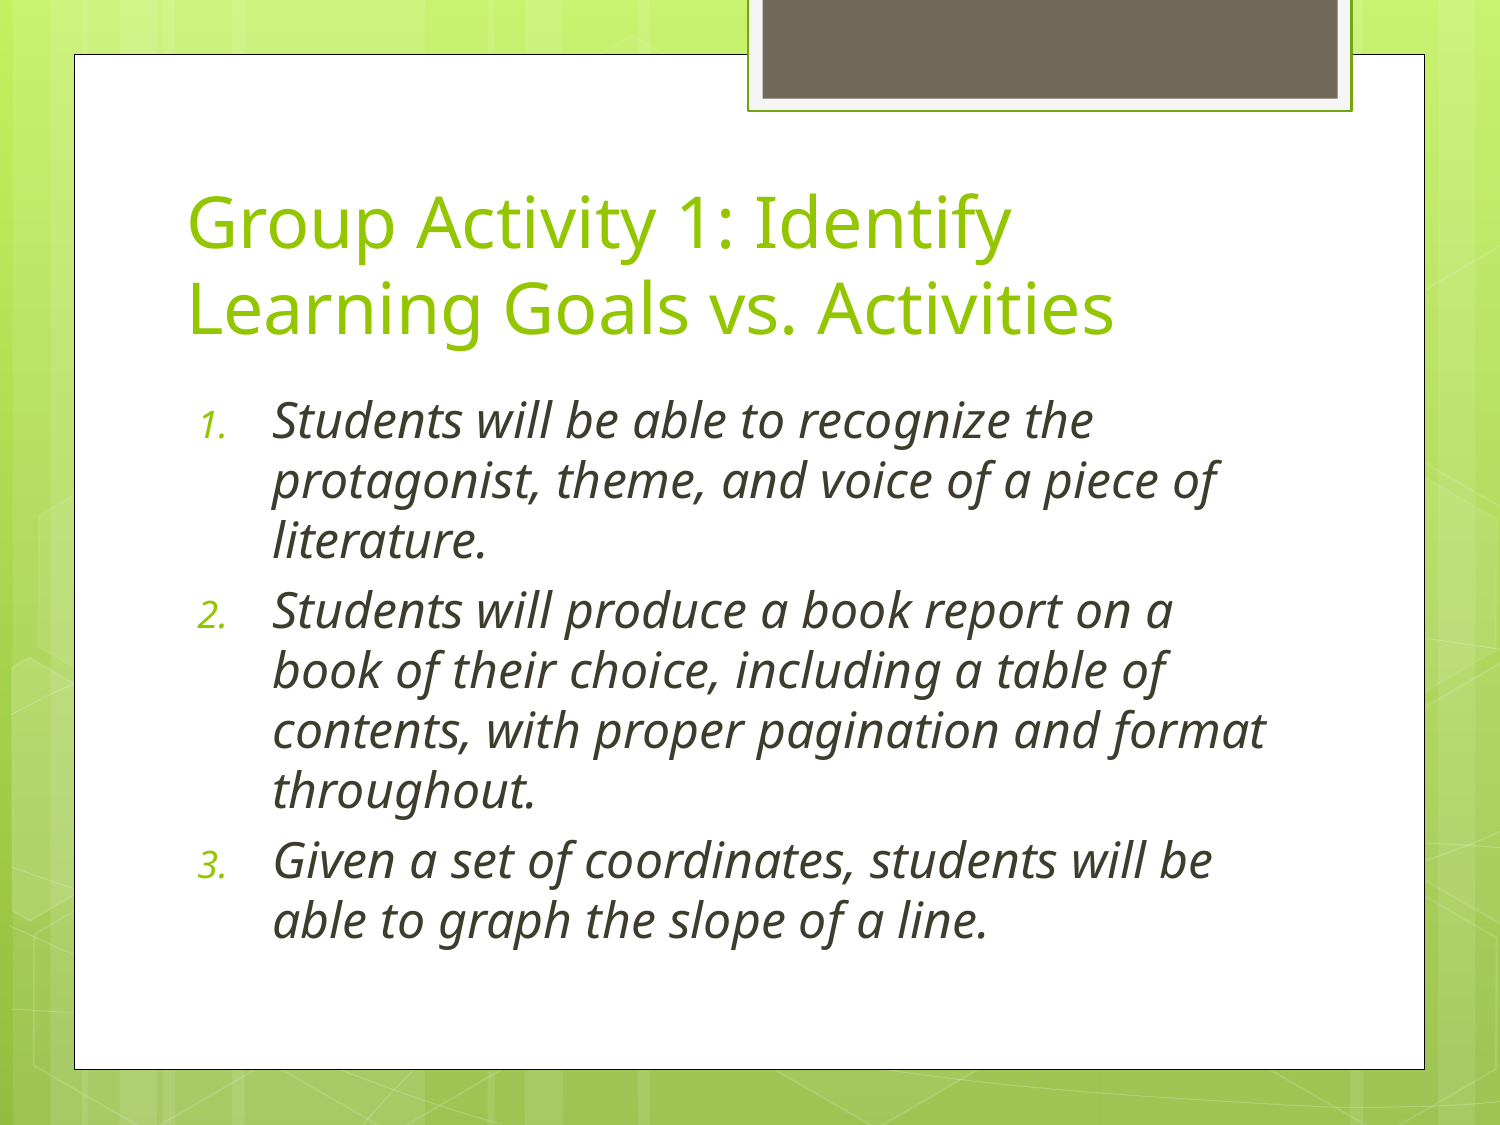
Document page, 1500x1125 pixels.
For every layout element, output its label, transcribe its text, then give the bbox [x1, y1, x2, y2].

title Group Activity 1: Identify Learning Goals vs. Activities [171, 168, 1324, 357]
list Students will be able to recognize the protagonist, theme, and voice of a piece of literature. Students will produce a book report on a book of their choice, including a table of contents, with proper pagination and format throughout. Given a set of coordinates, students will be able to graph the slope of a line. [171, 381, 1283, 957]
